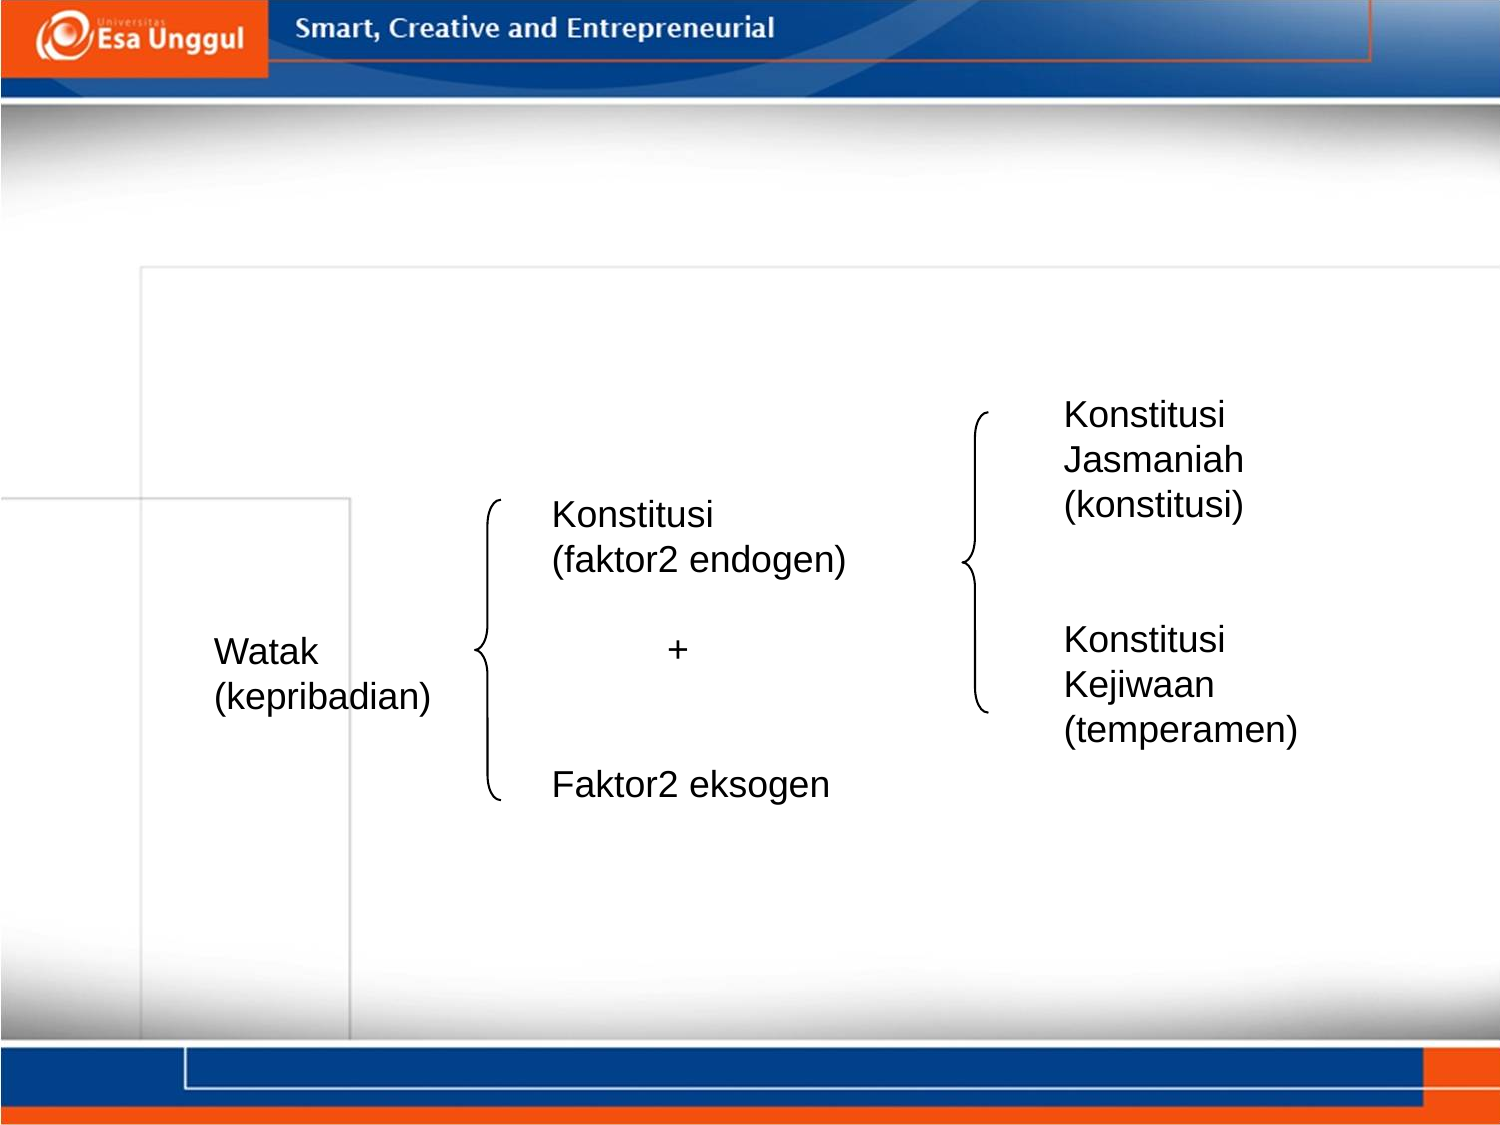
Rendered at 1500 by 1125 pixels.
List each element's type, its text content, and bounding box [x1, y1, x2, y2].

text_box [962, 412, 988, 713]
picture [0, 0, 1500, 1125]
text_box Konstitusi Jasmaniah (konstitusi) Konstitusi Kejiwaan (temperamen) [1048, 382, 1314, 757]
text_box Watak (kepribadian) [199, 619, 447, 725]
list [75, 262, 1425, 1005]
text_box [474, 499, 500, 800]
text_box Konstitusi (faktor2 endogen) + Faktor2 eksogen [536, 482, 862, 902]
